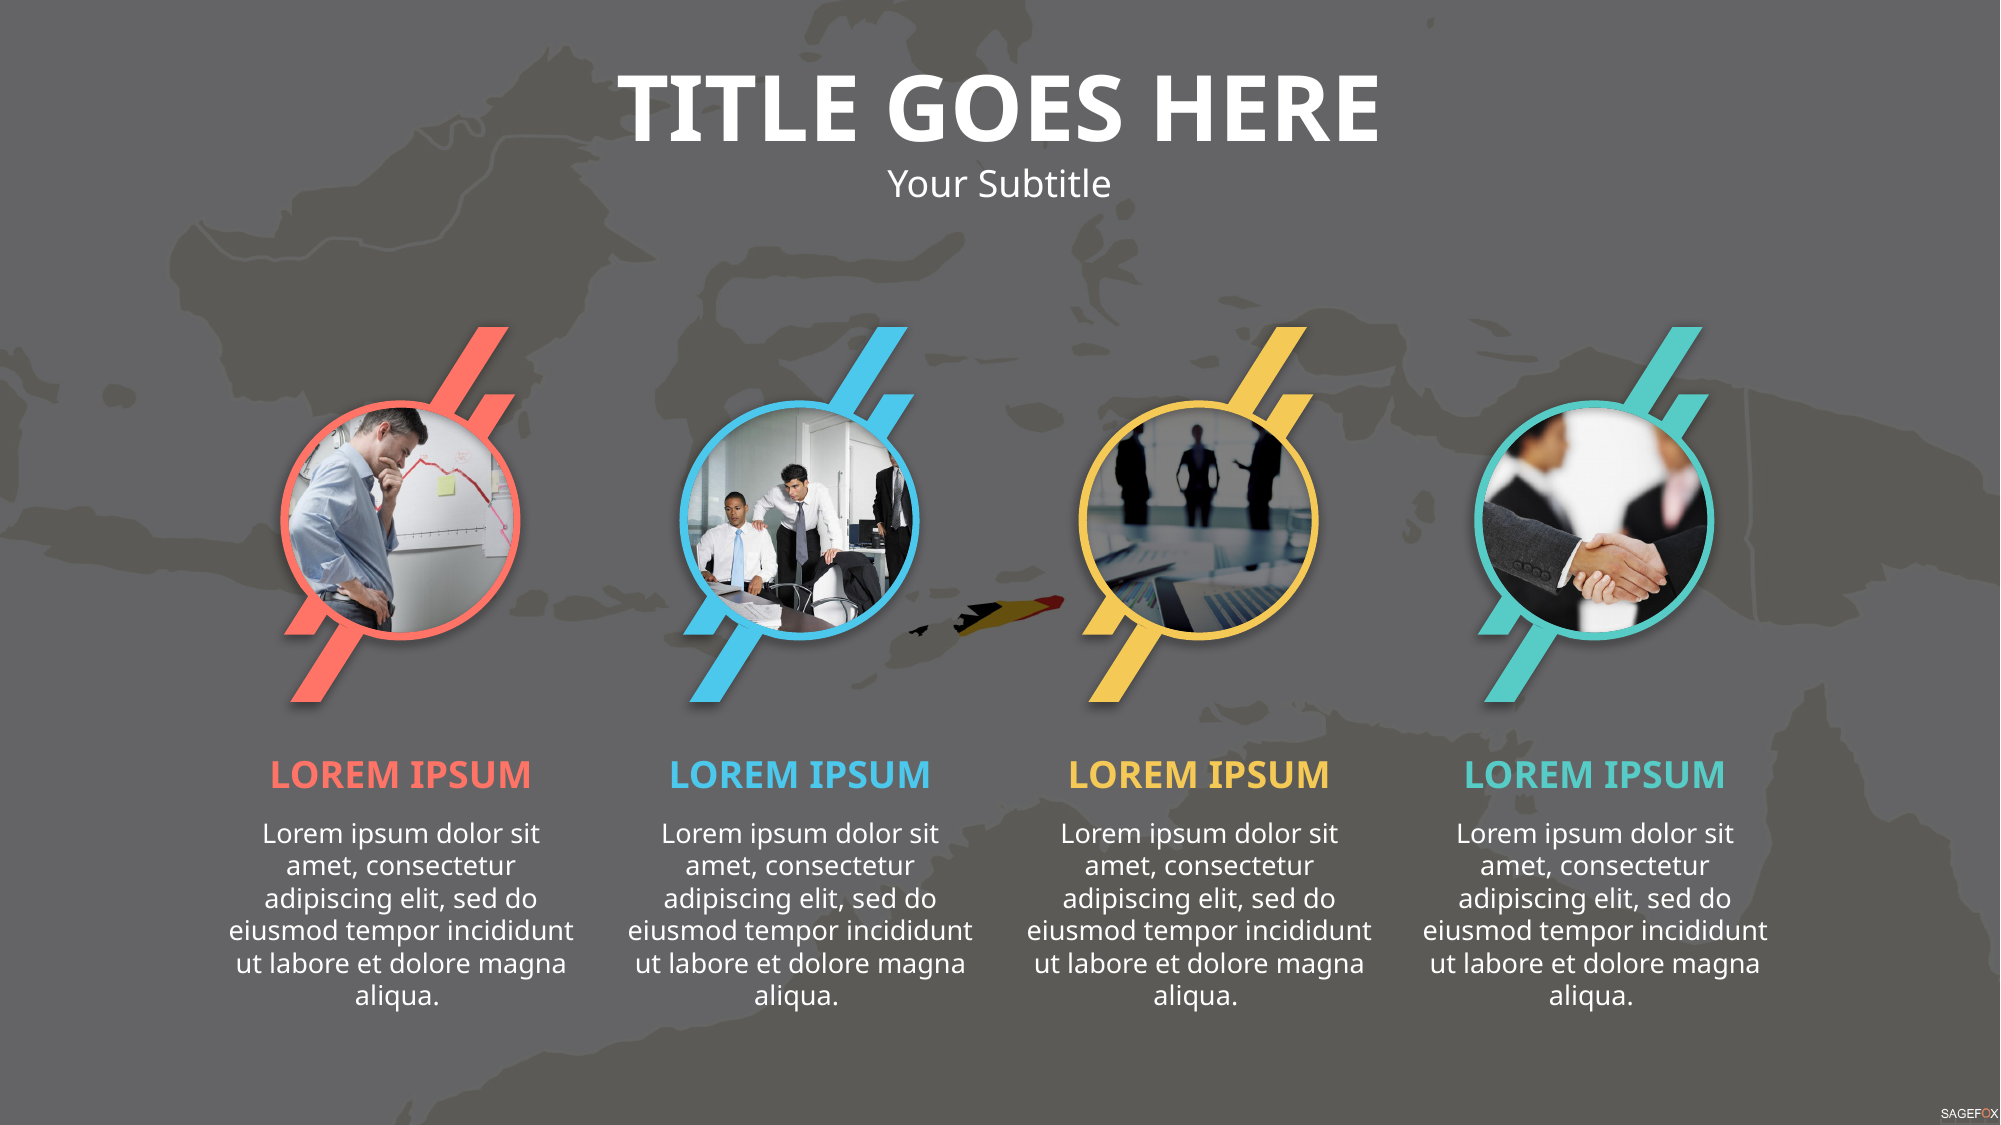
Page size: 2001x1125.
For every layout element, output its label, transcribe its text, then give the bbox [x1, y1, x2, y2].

text_box [1077, 326, 1320, 704]
text_box [293, 419, 506, 631]
text_box LOREM IPSUM Lorem ipsum dolor sit amet, consectetur adipiscing elit, sed do eiusmod tempor incididunt ut labore et dolore magna aliqua. [1015, 746, 1383, 1017]
text_box [1473, 326, 1716, 704]
text_box LOREM IPSUM Lorem ipsum dolor sit amet, consectetur adipiscing elit, sed do eiusmod tempor incididunt ut labore et dolore magna aliqua. [1411, 746, 1779, 1017]
text_box TITLE GOES HERE Your Subtitle [548, 42, 1452, 212]
text_box LOREM IPSUM Lorem ipsum dolor sit amet, consectetur adipiscing elit, sed do eiusmod tempor incididunt ut labore et dolore magna aliqua. [616, 746, 984, 1017]
text_box [279, 326, 522, 704]
picture [0, 0, 2001, 1125]
text_box [678, 326, 921, 704]
text_box [1487, 419, 1700, 631]
text_box [1092, 419, 1304, 631]
text_box [694, 419, 907, 631]
text_box LOREM IPSUM Lorem ipsum dolor sit amet, consectetur adipiscing elit, sed do eiusmod tempor incididunt ut labore et dolore magna aliqua. [217, 746, 585, 1017]
